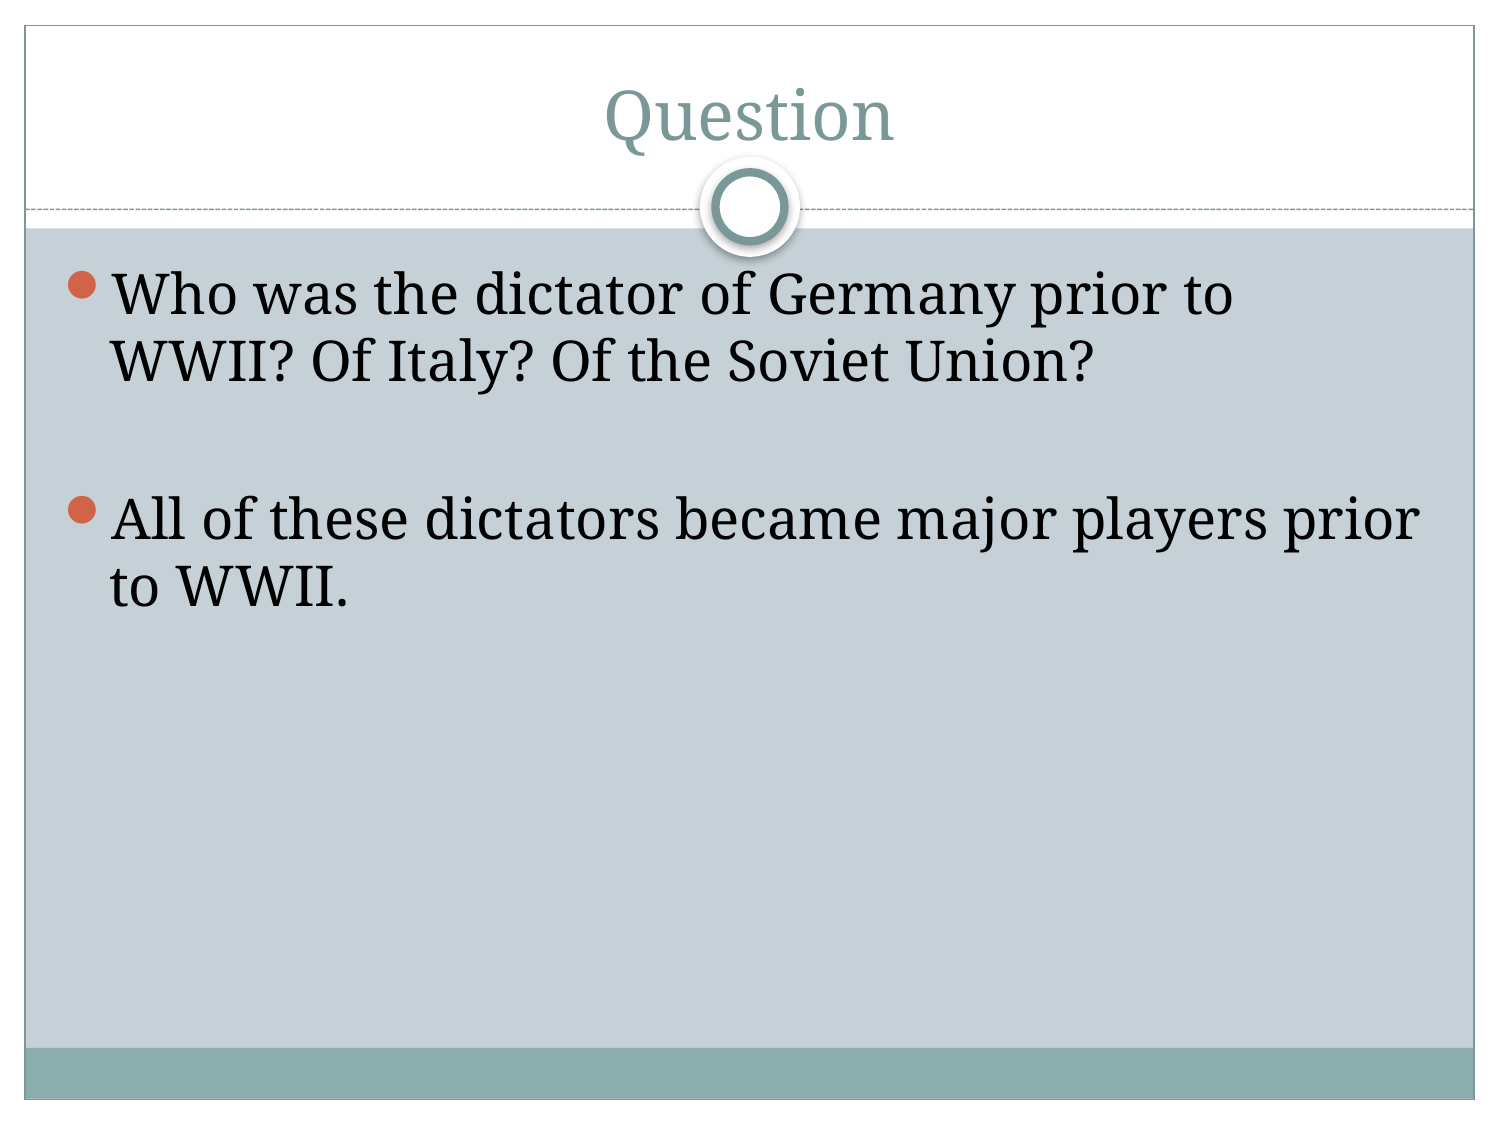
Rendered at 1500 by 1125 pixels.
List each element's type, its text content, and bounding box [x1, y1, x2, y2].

list Who was the dictator of Germany prior to WWII? Of Italy? Of the Soviet Union? All of these dictators became major players prior to WWII. [49, 250, 1445, 1001]
title Question [49, 37, 1450, 162]
